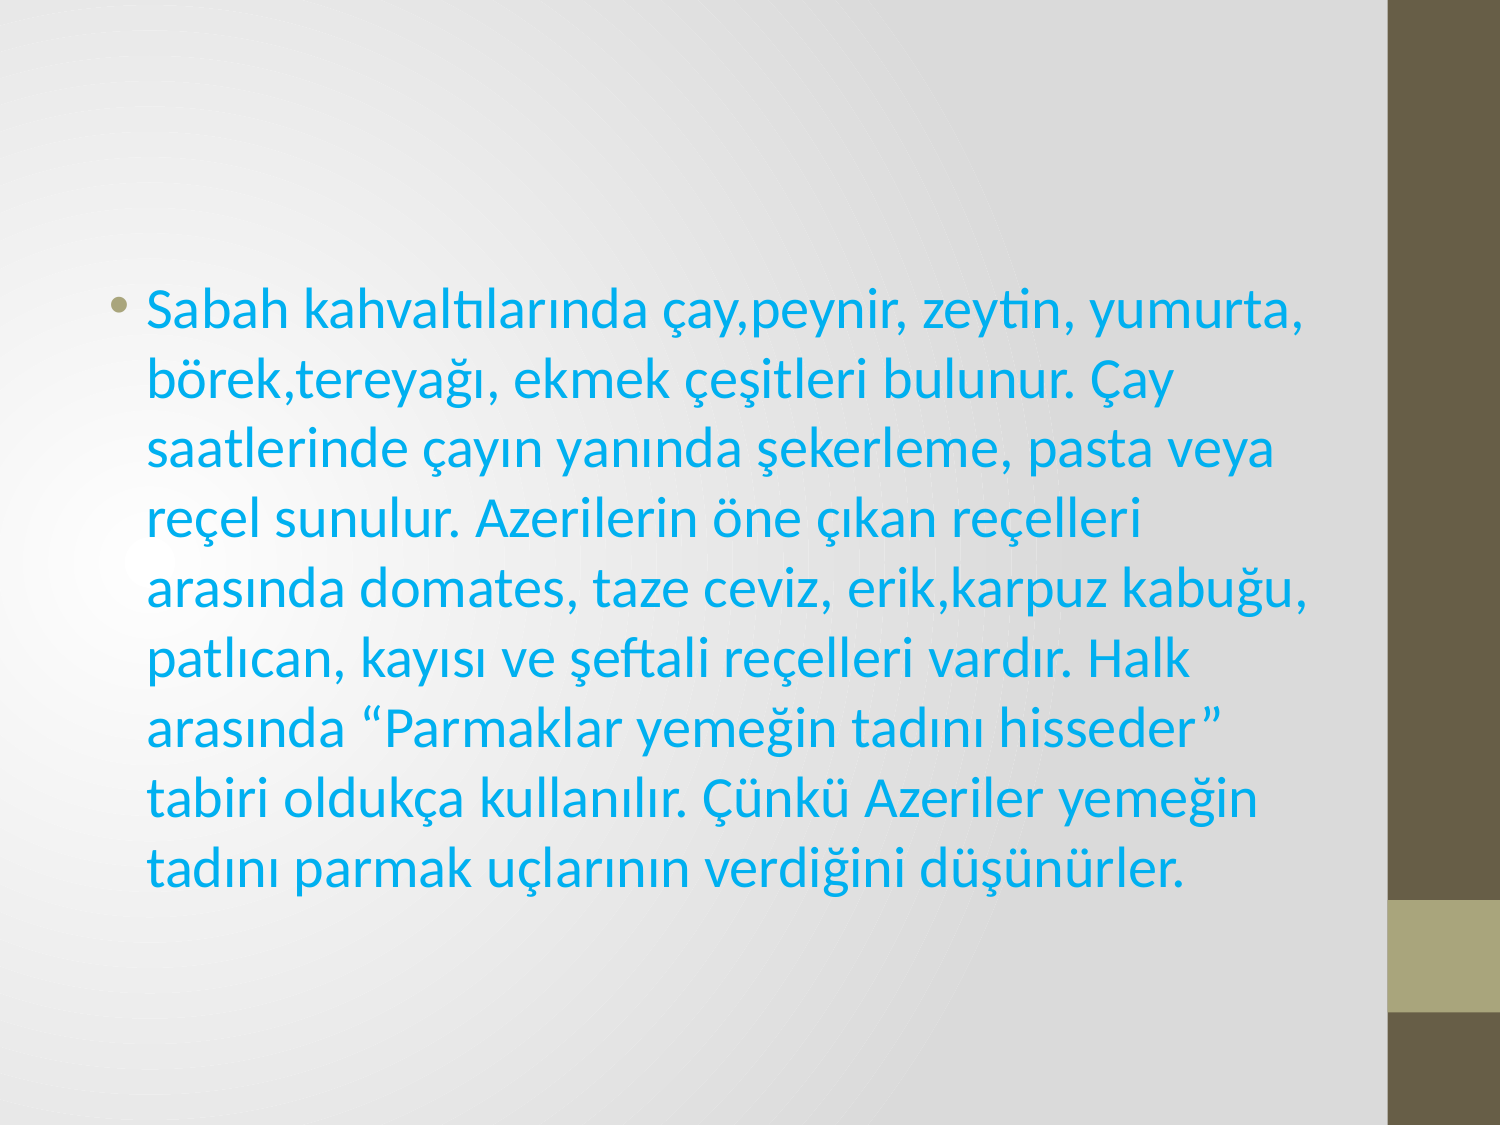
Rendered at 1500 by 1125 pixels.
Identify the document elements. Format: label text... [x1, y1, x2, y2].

list Sabah kahvaltılarında çay,peynir, zeytin, yumurta, börek,tereyağı, ekmek çeşitleri bulunur. Çay saatlerinde çayın yanında şekerleme, pasta veya reçel sunulur. Azerilerin öne çıkan reçelleri arasında domates, taze ceviz, erik,karpuz kabuğu, patlıcan, kayısı ve şeftali reçelleri vardır. Halk arasında “Parmaklar yemeğin tadını hisseder” tabiri oldukça kullanılır. Çünkü Azeriler yemeğin tadını parmak uçlarının verdiğini düşünürler. [75, 262, 1325, 1050]
